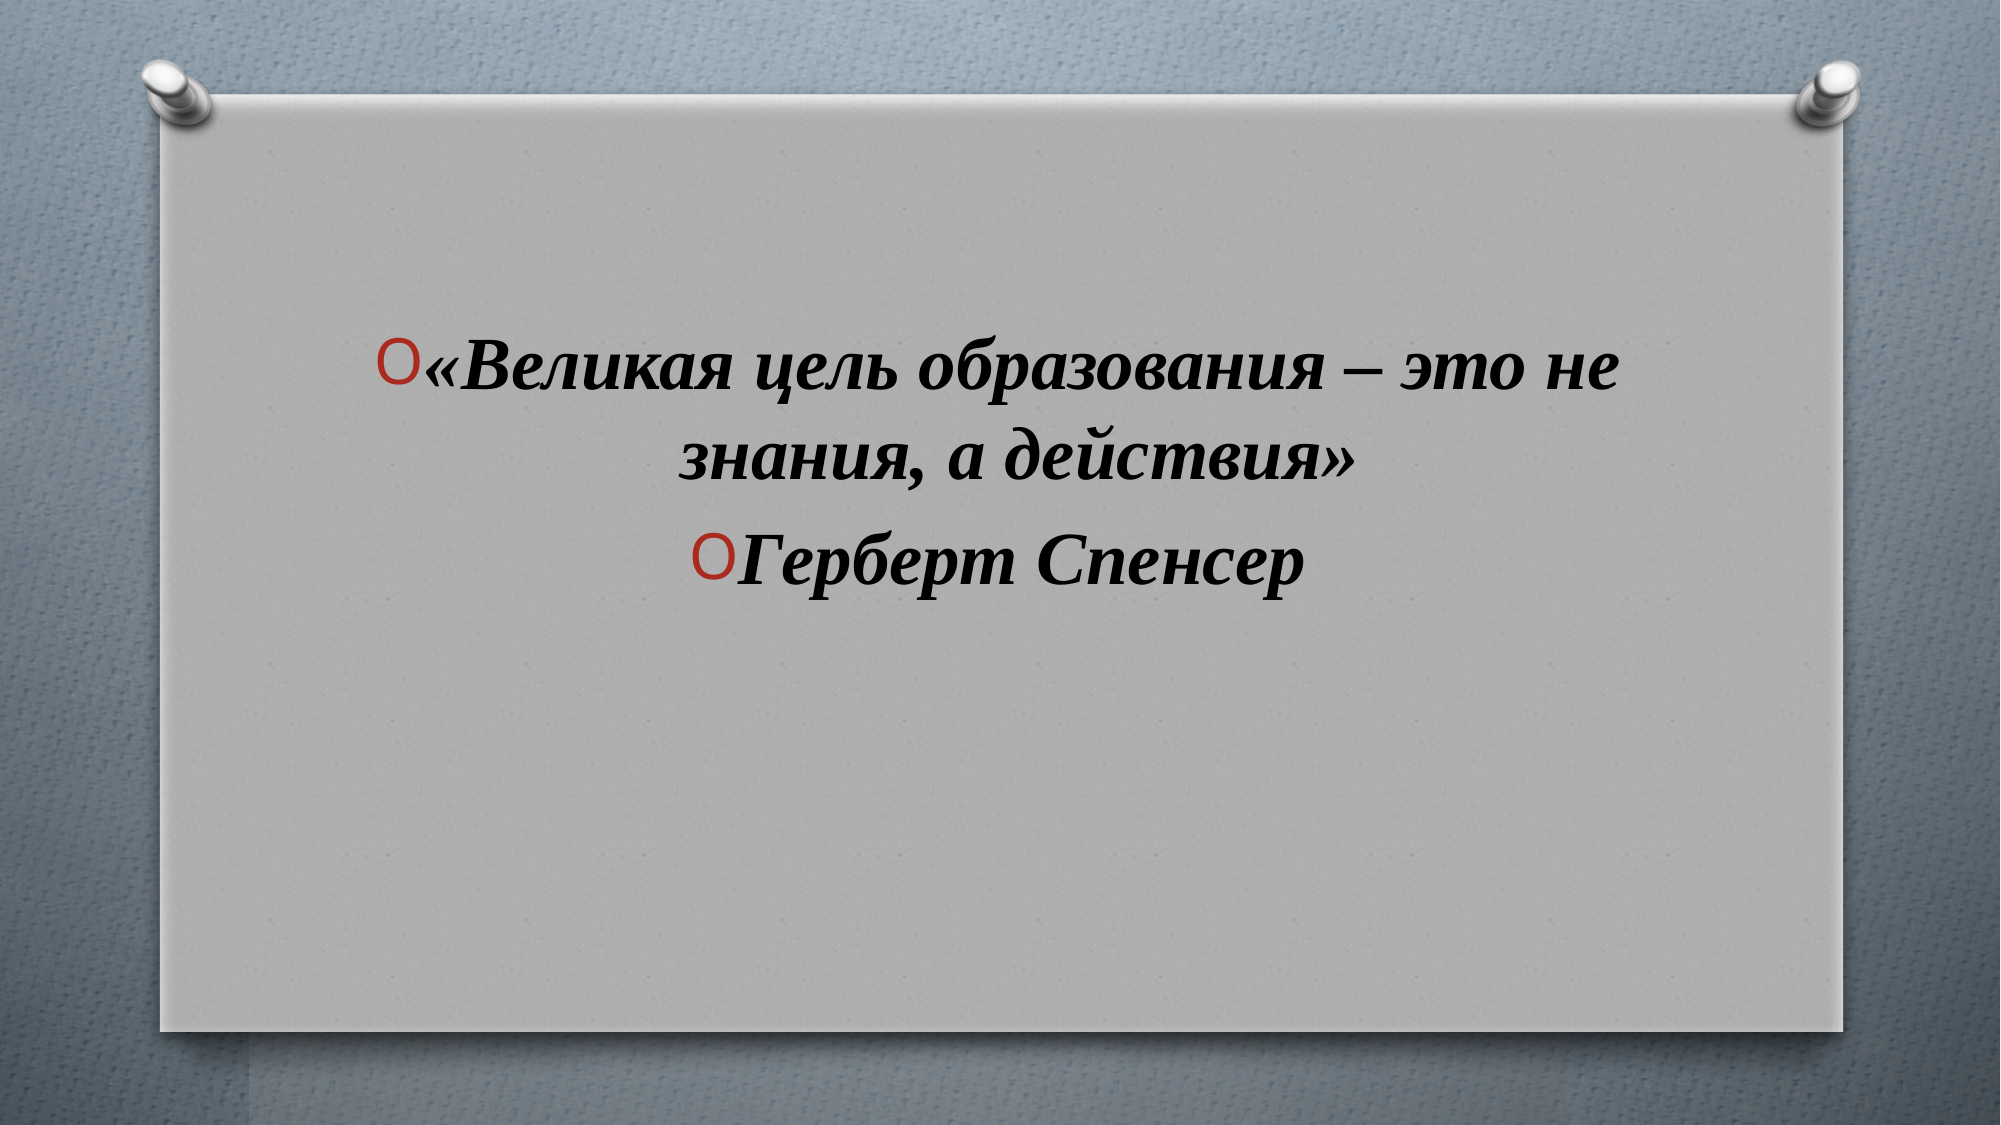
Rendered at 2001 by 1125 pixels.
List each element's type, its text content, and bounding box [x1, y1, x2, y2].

picture [107, 24, 256, 158]
picture [1764, 30, 1911, 161]
list «Великая цель образования – это не знания, а действия» Герберт Спенсер [320, 306, 1676, 778]
